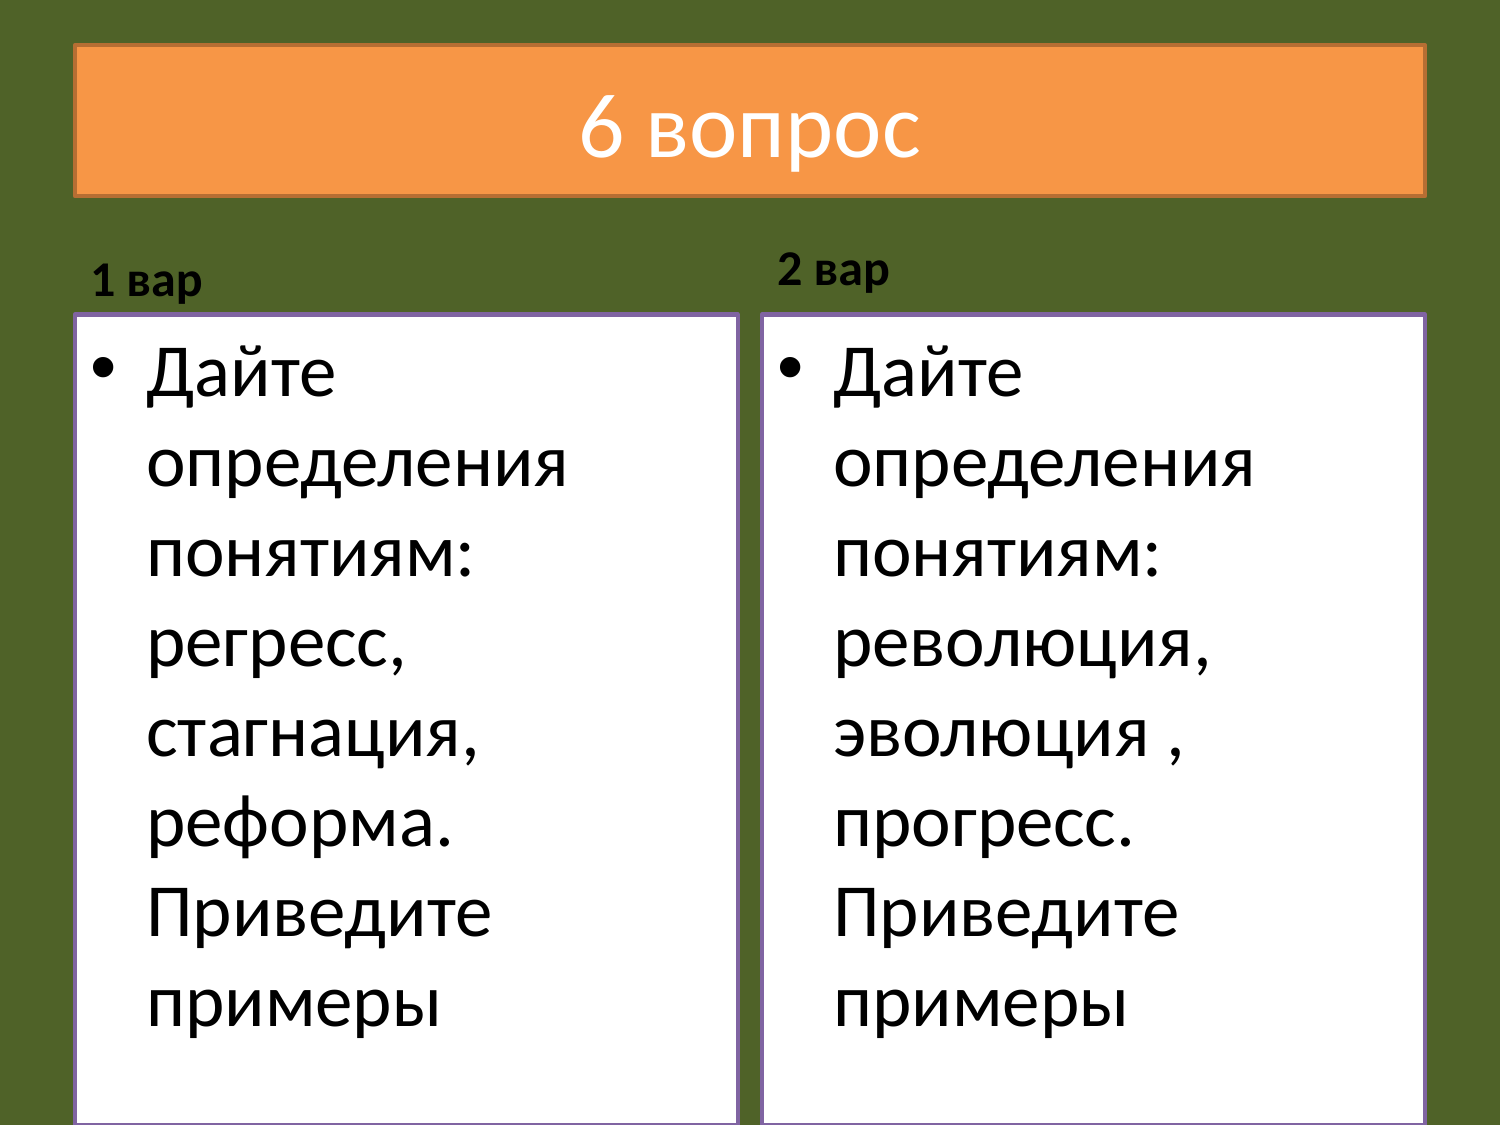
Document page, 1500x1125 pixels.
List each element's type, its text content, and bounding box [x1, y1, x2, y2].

list Дайте определения понятиям: революция, эволюция , прогресс. Приведите примеры [760, 312, 1427, 1125]
title 6 вопрос [73, 43, 1427, 198]
list 2 вар [761, 208, 1425, 303]
list 1 вар [75, 208, 738, 312]
list Дайте определения понятиям: регресс, стагнация, реформа. Приведите примеры [73, 312, 740, 1125]
